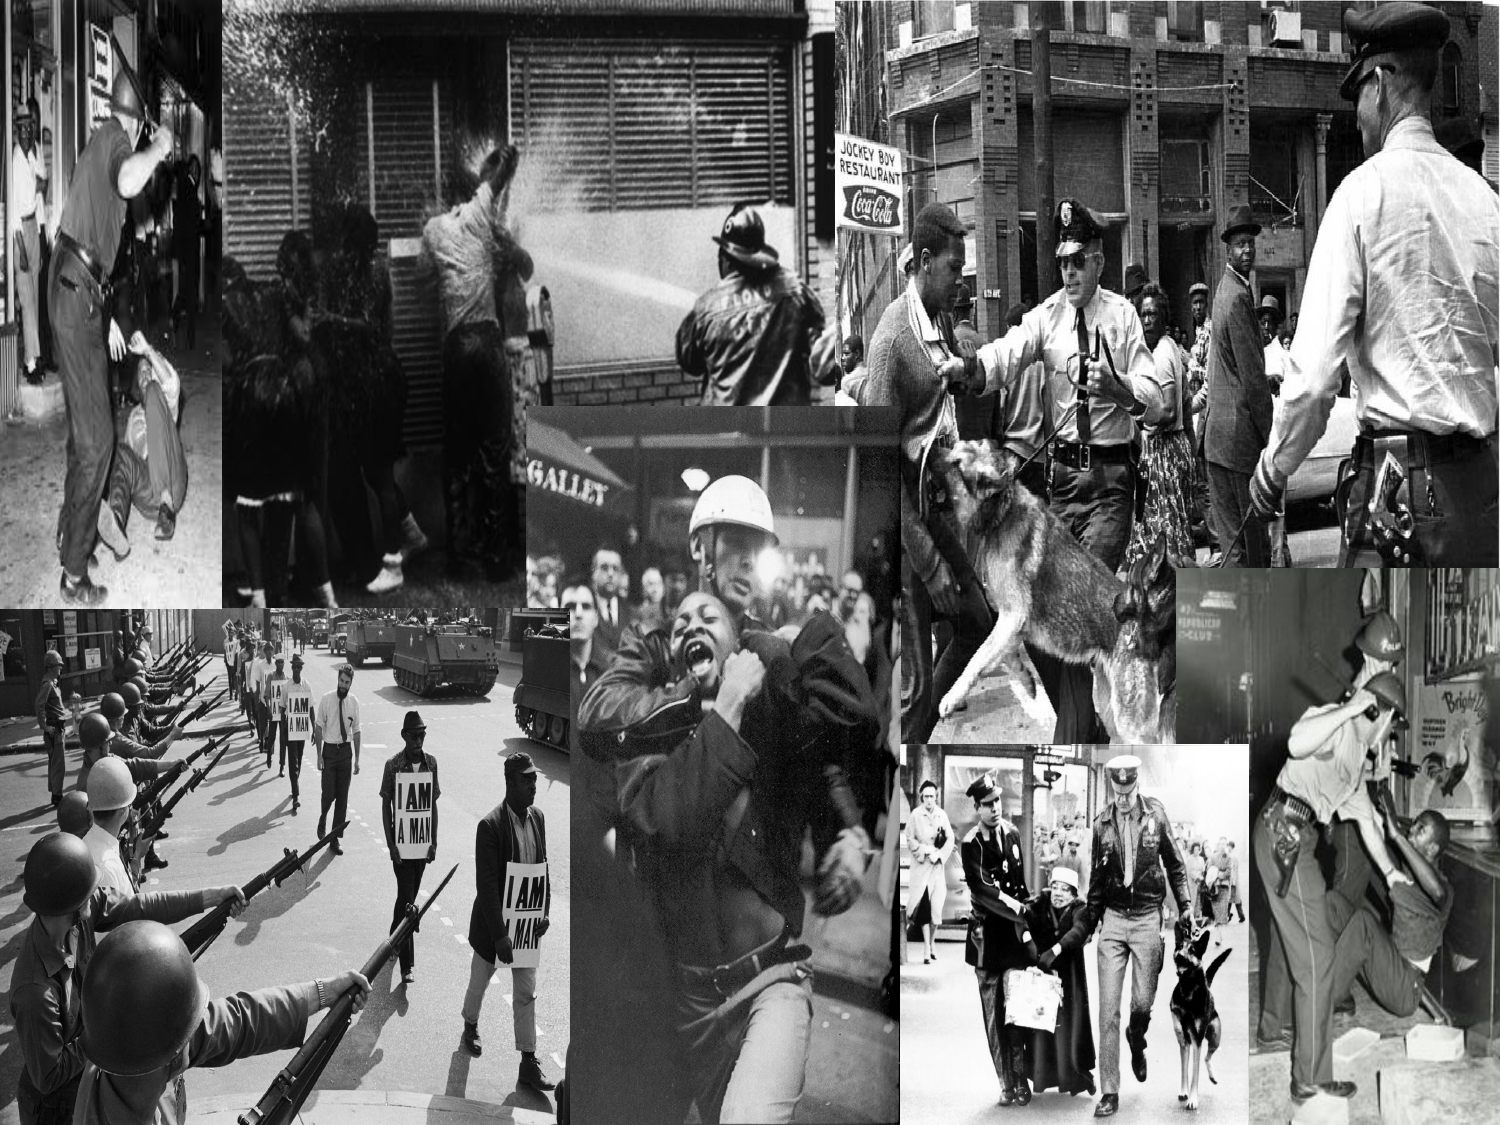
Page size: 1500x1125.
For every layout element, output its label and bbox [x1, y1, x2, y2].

text_box [0, 0, 1500, 1125]
